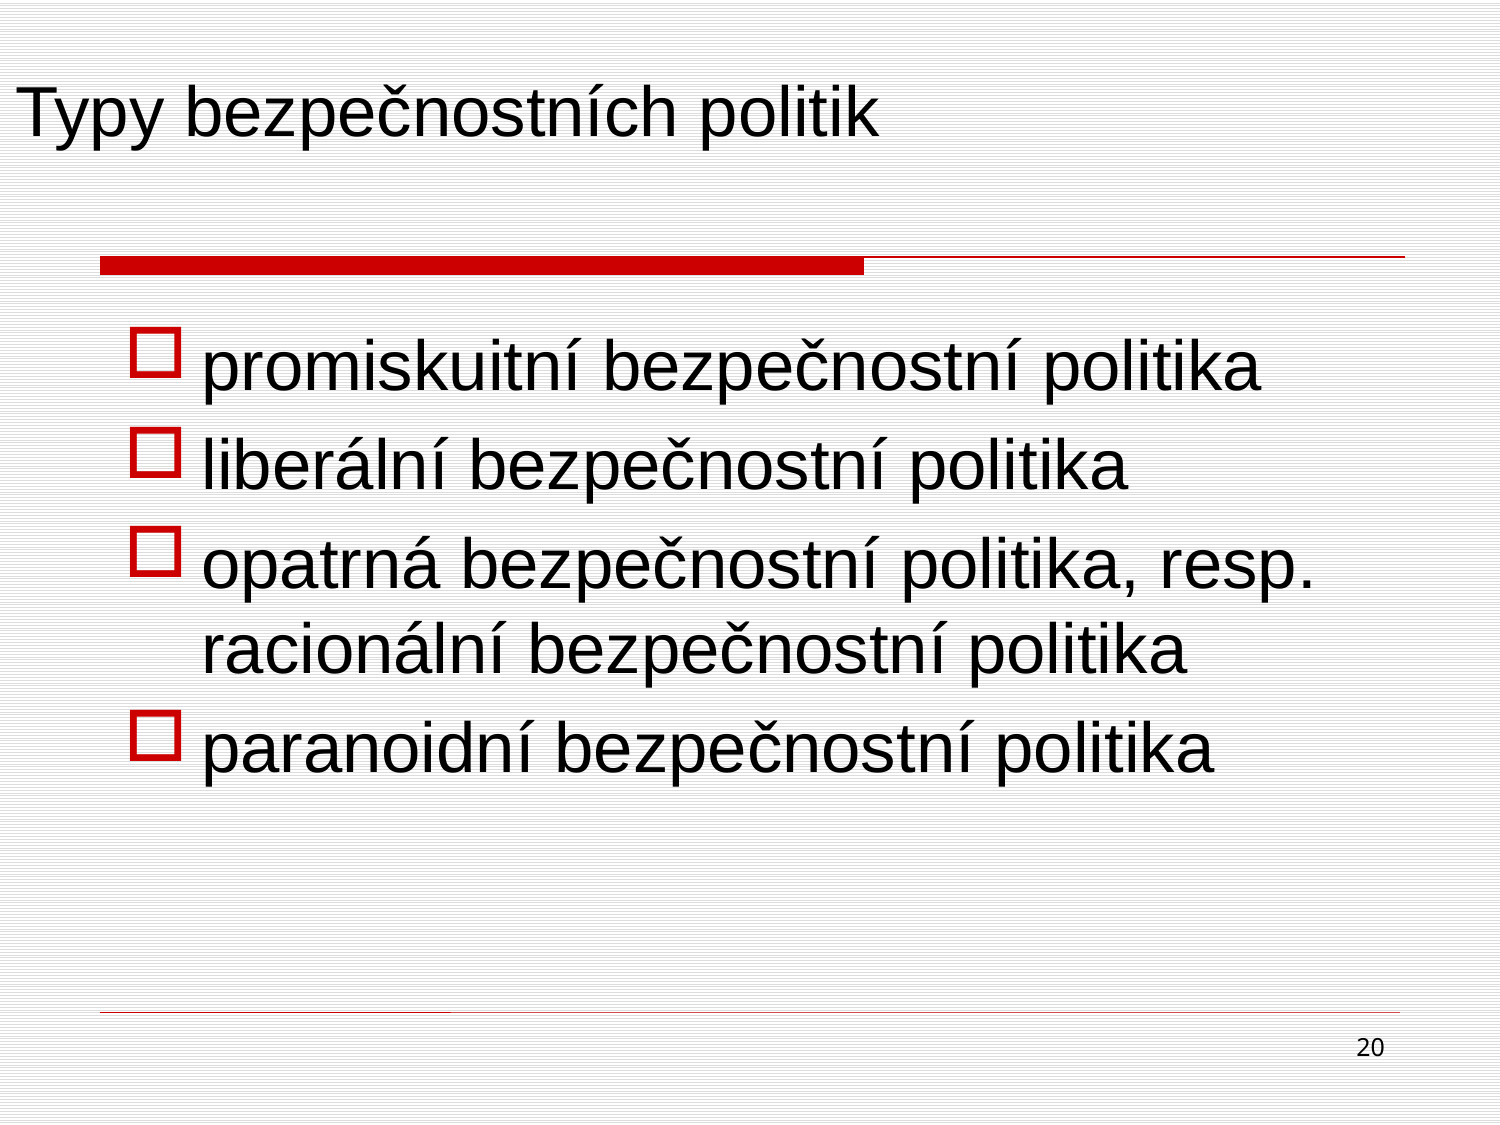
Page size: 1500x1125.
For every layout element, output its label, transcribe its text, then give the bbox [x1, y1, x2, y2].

list promiskuitní bezpečnostní politika liberální bezpečnostní politika opatrná bezpečnostní politika, resp. racionální bezpečnostní politika paranoidní bezpečnostní politika [109, 311, 1500, 981]
title Typy bezpečnostních politik [0, 6, 1500, 210]
slide_number 20 [1074, 1024, 1401, 1103]
